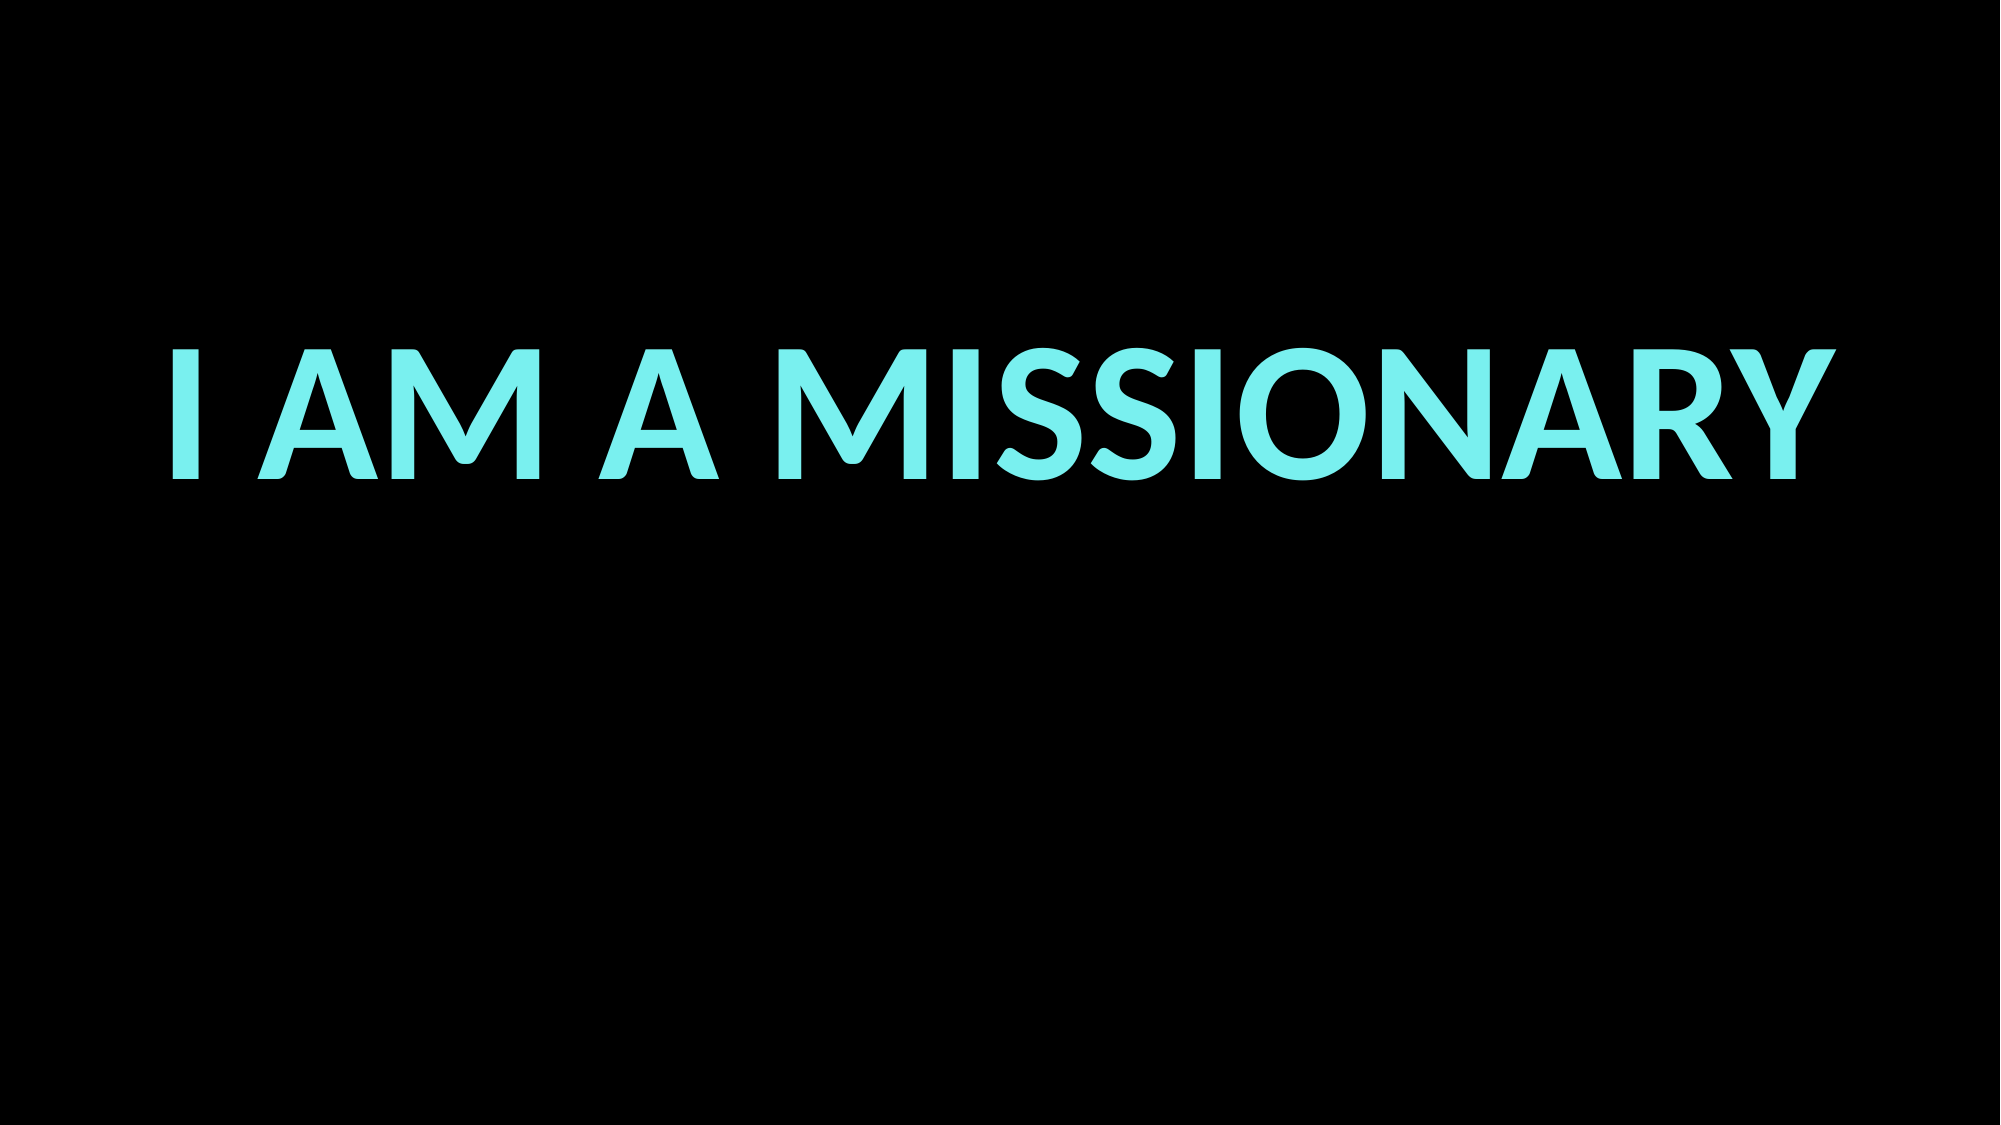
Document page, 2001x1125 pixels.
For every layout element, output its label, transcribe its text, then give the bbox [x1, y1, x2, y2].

list I AM A MISSIONARY [58, 299, 1939, 1014]
